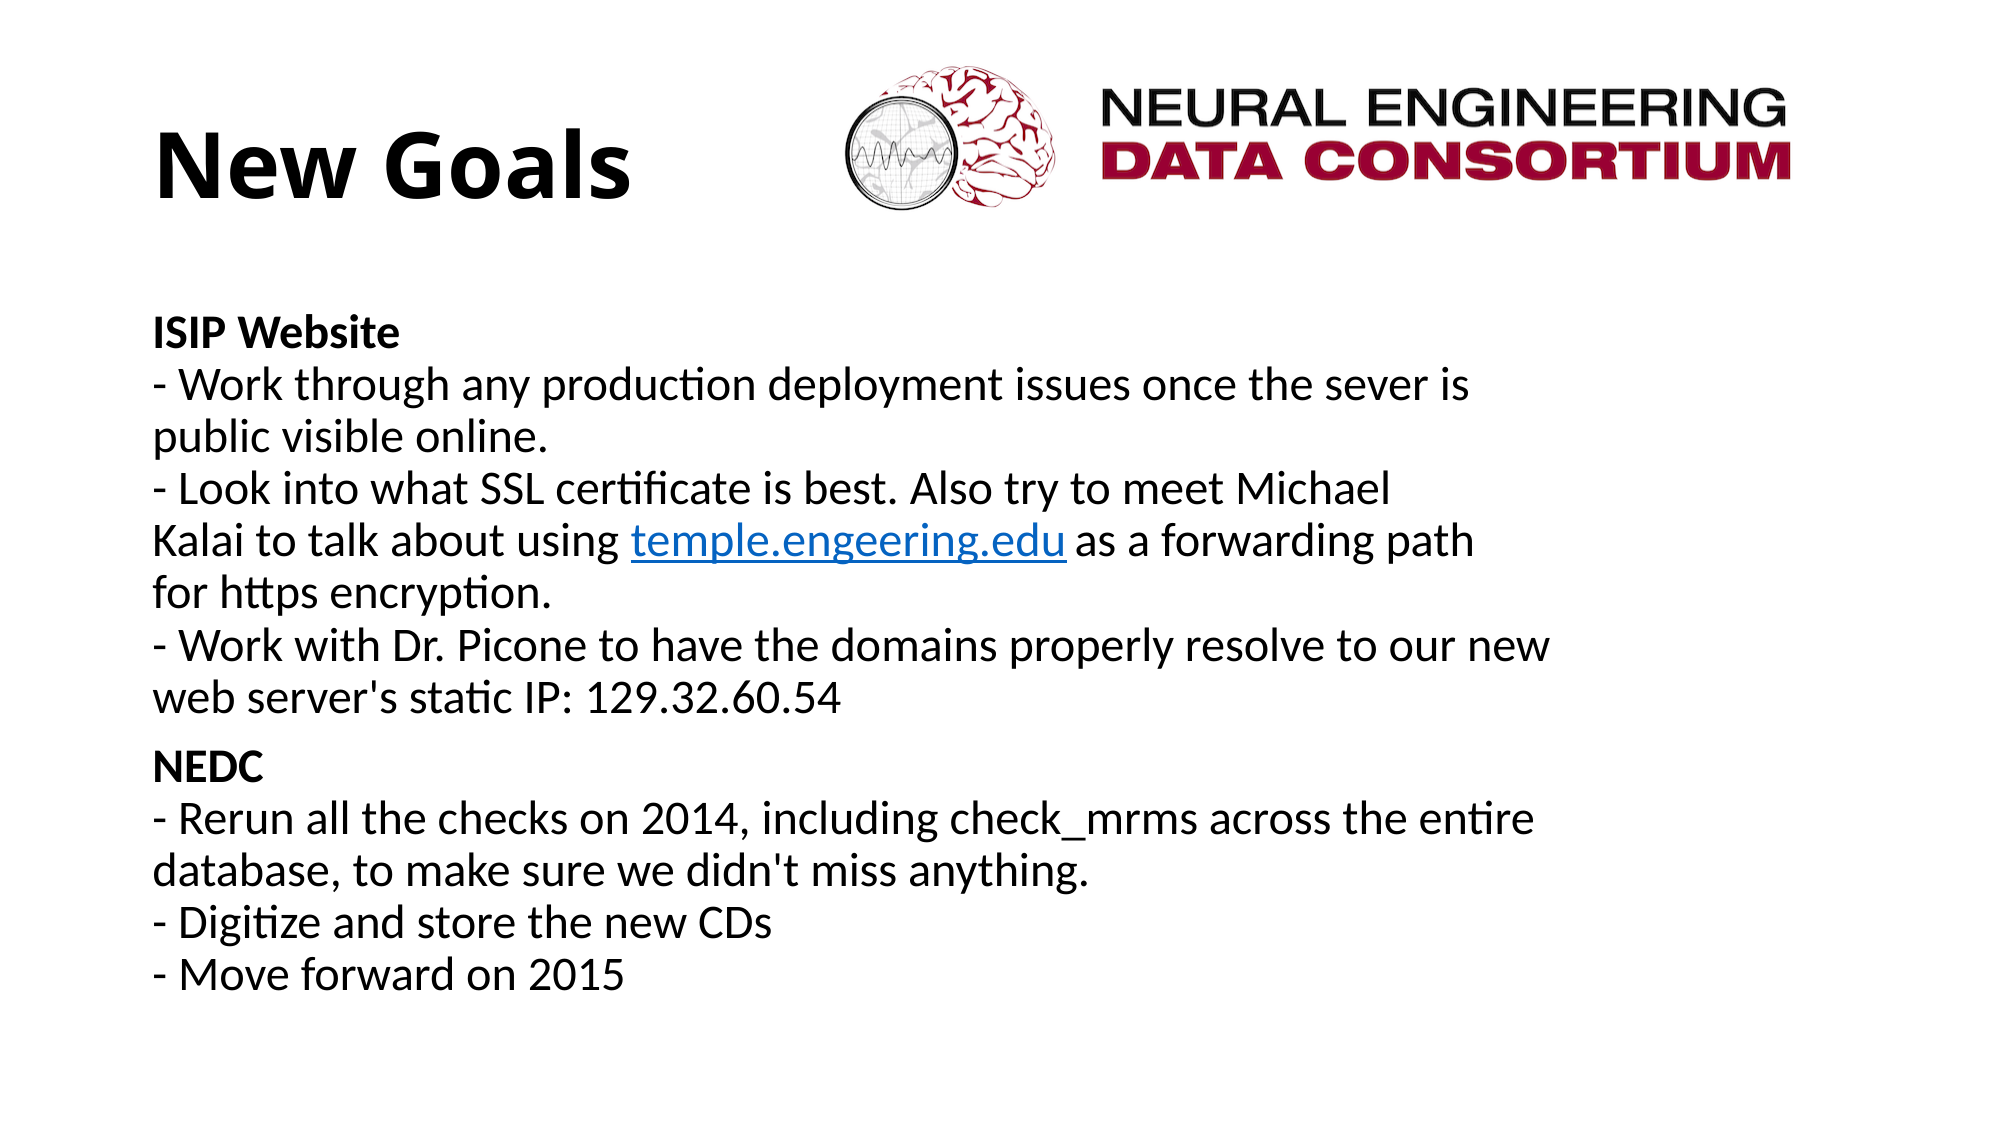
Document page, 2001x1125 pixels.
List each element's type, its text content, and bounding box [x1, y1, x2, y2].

list ISIP Website - Work through any production deployment issues once the sever is public visible online. - Look into what SSL certificate is best. Also try to meet Michael Kalai to talk about using temple.engeering.edu as a forwarding path for https encryption. - Work with Dr. Picone to have the domains properly resolve to our new web server's static IP: 129.32.60.54 NEDC - Rerun all the checks on 2014, including check_mrms across the entire database, to make sure we didn't miss anything. - Digitize and store the new CDs - Move forward on 2015 [137, 299, 1863, 1014]
picture [839, 59, 1863, 217]
title New Goals [137, 59, 1863, 278]
